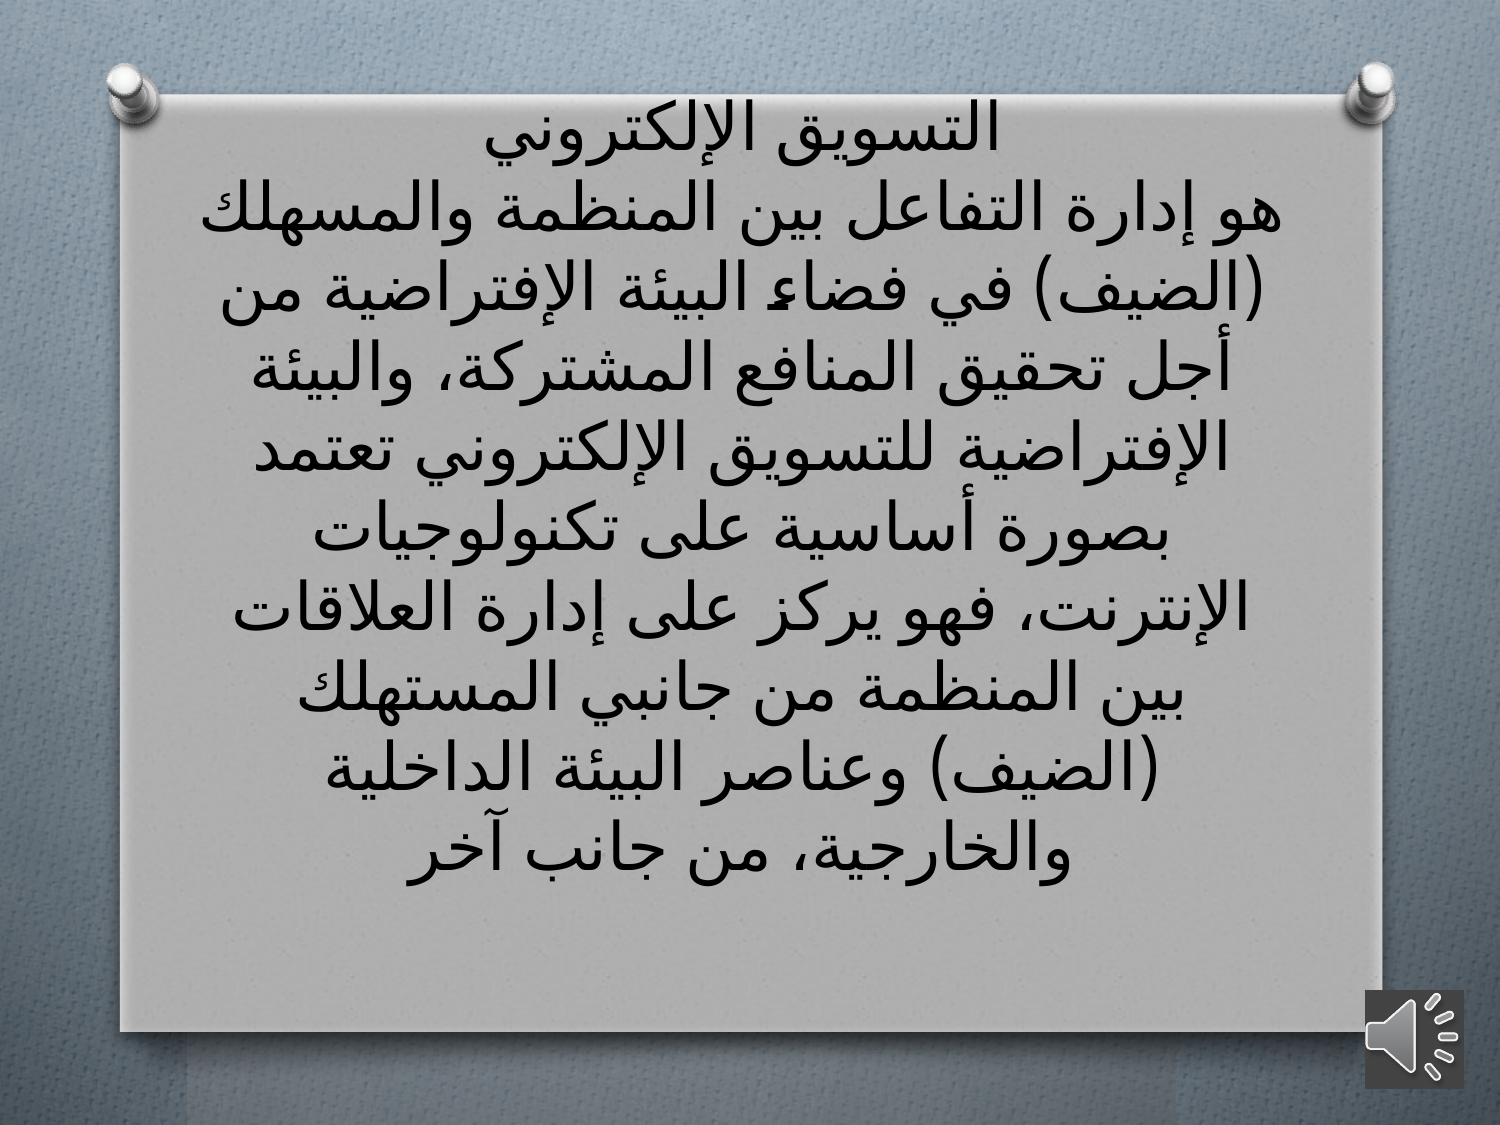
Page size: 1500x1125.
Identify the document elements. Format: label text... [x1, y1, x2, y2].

picture [75, 29, 198, 153]
title التسويق الإلكتروني هو إدارة التفاعل بين المنظمة والمسهلك (الضيف) في فضاء البيئة الإفتراضية من أجل تحقيق المنافع المشتركة، والبيئة الإفتراضية للتسويق الإلكتروني تعتمد بصورة أساسية على تكنولوجيات الإنترنت، فهو يركز على إدارة العلاقات بين المنظمة من جانبي المستهلك (الضيف) وعناصر البيئة الداخلية والخارجية، من جانب آخر [171, 385, 1314, 583]
picture [1317, 35, 1439, 156]
picture [1364, 989, 1465, 1090]
